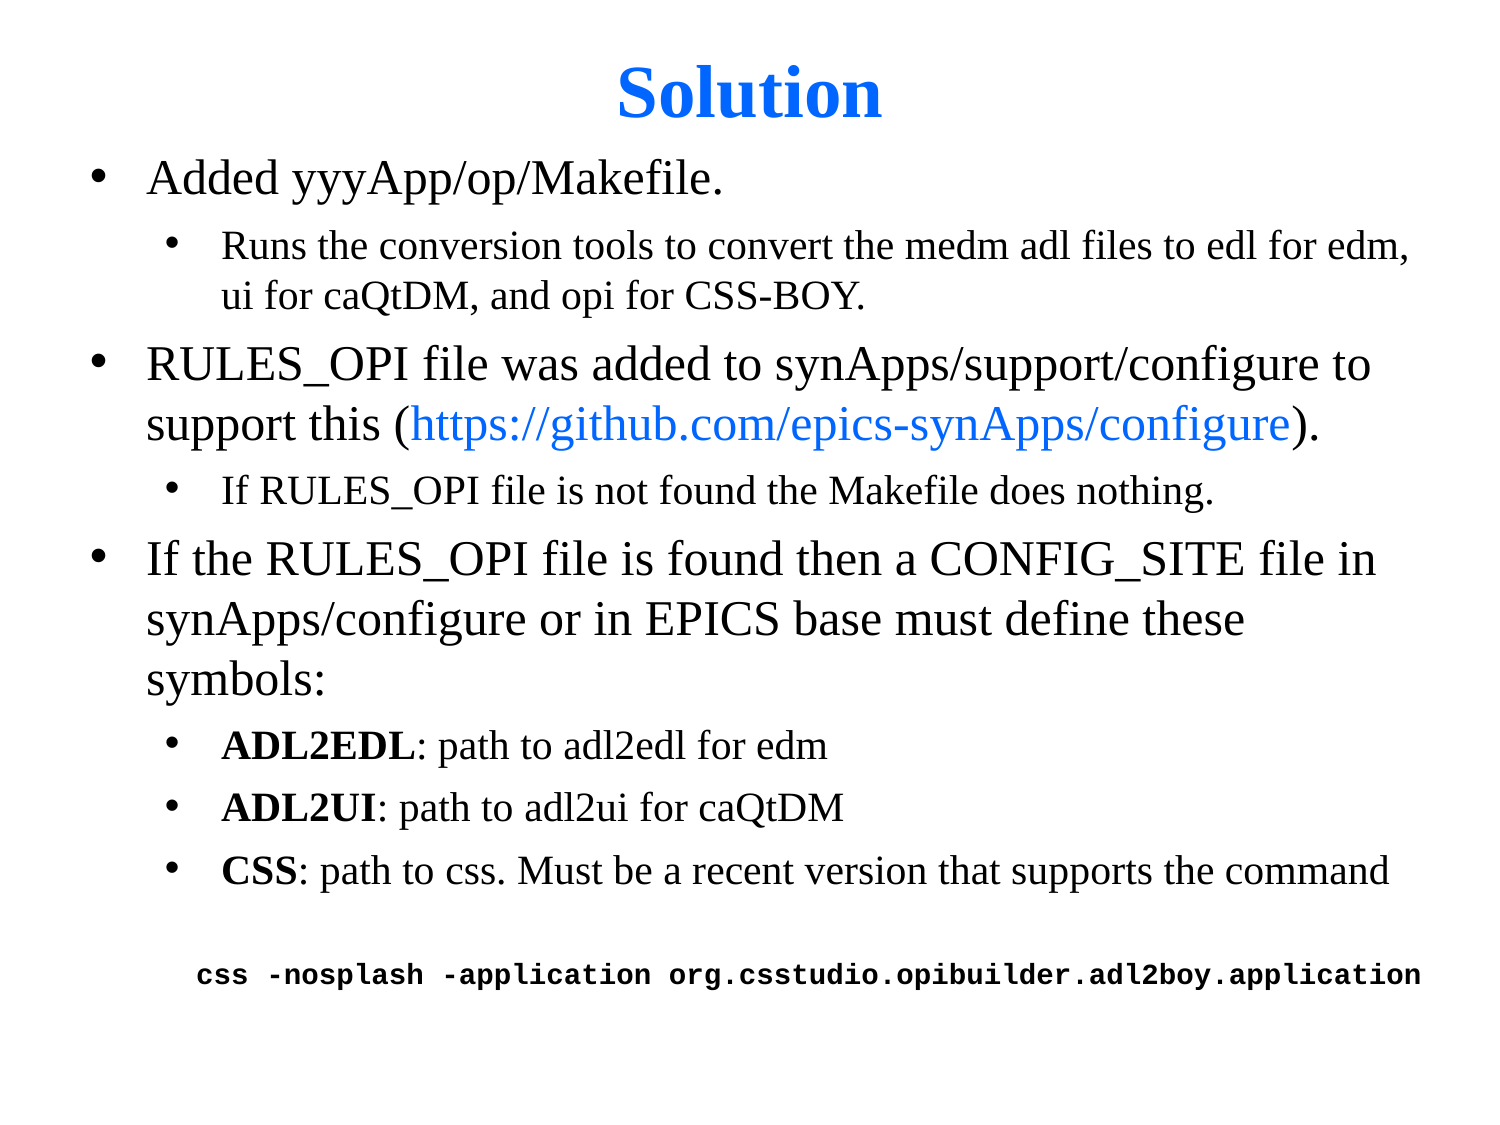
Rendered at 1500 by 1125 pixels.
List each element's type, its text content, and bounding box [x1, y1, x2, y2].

title Solution [99, 24, 1400, 137]
text_box Added yyyApp/op/Makefile. Runs the conversion tools to convert the medm adl files to edl for edm, ui for caQtDM, and opi for CSS-BOY. RULES_OPI file was added to synApps/support/configure to support this (https://github.com/epics-synApps/configure). If RULES_OPI file is not found the Makefile does nothing. If the RULES_OPI file is found then a CONFIG_SITE file in synApps/configure or in EPICS base must define these symbols: ADL2EDL: path to adl2edl for edm ADL2UI: path to adl2ui for caQtDM CSS: path to css. Must be a recent version that supports the command css -nosplash -application org.csstudio.opibuilder.adl2boy.application [75, 137, 1450, 1000]
